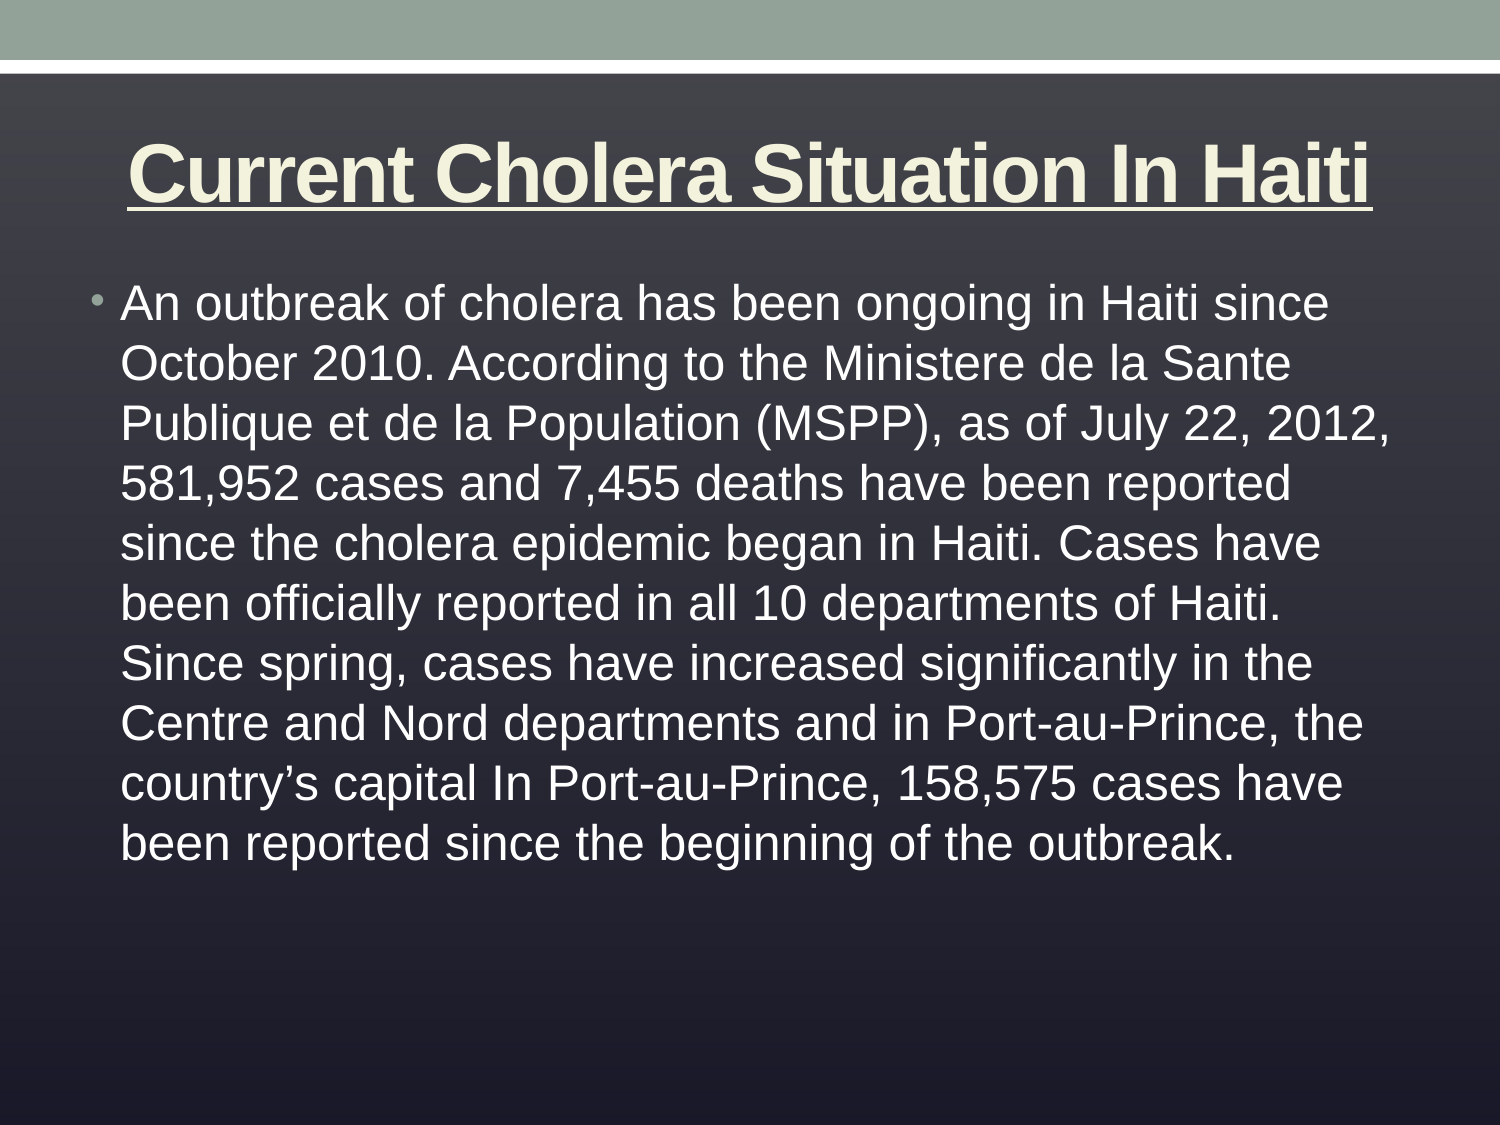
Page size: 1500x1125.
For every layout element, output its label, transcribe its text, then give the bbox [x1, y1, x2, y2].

list An outbreak of cholera has been ongoing in Haiti since October 2010. According to the Ministere de la Sante Publique et de la Population (MSPP), as of July 22, 2012, 581,952 cases and 7,455 deaths have been reported since the cholera epidemic began in Haiti. Cases have been officially reported in all 10 departments of Haiti. Since spring, cases have increased significantly in the Centre and Nord departments and in Port-au-Prince, the country’s capital In Port-au-Prince, 158,575 cases have been reported since the beginning of the outbreak. [75, 262, 1425, 1063]
title Current Cholera Situation In Haiti [75, 87, 1425, 250]
